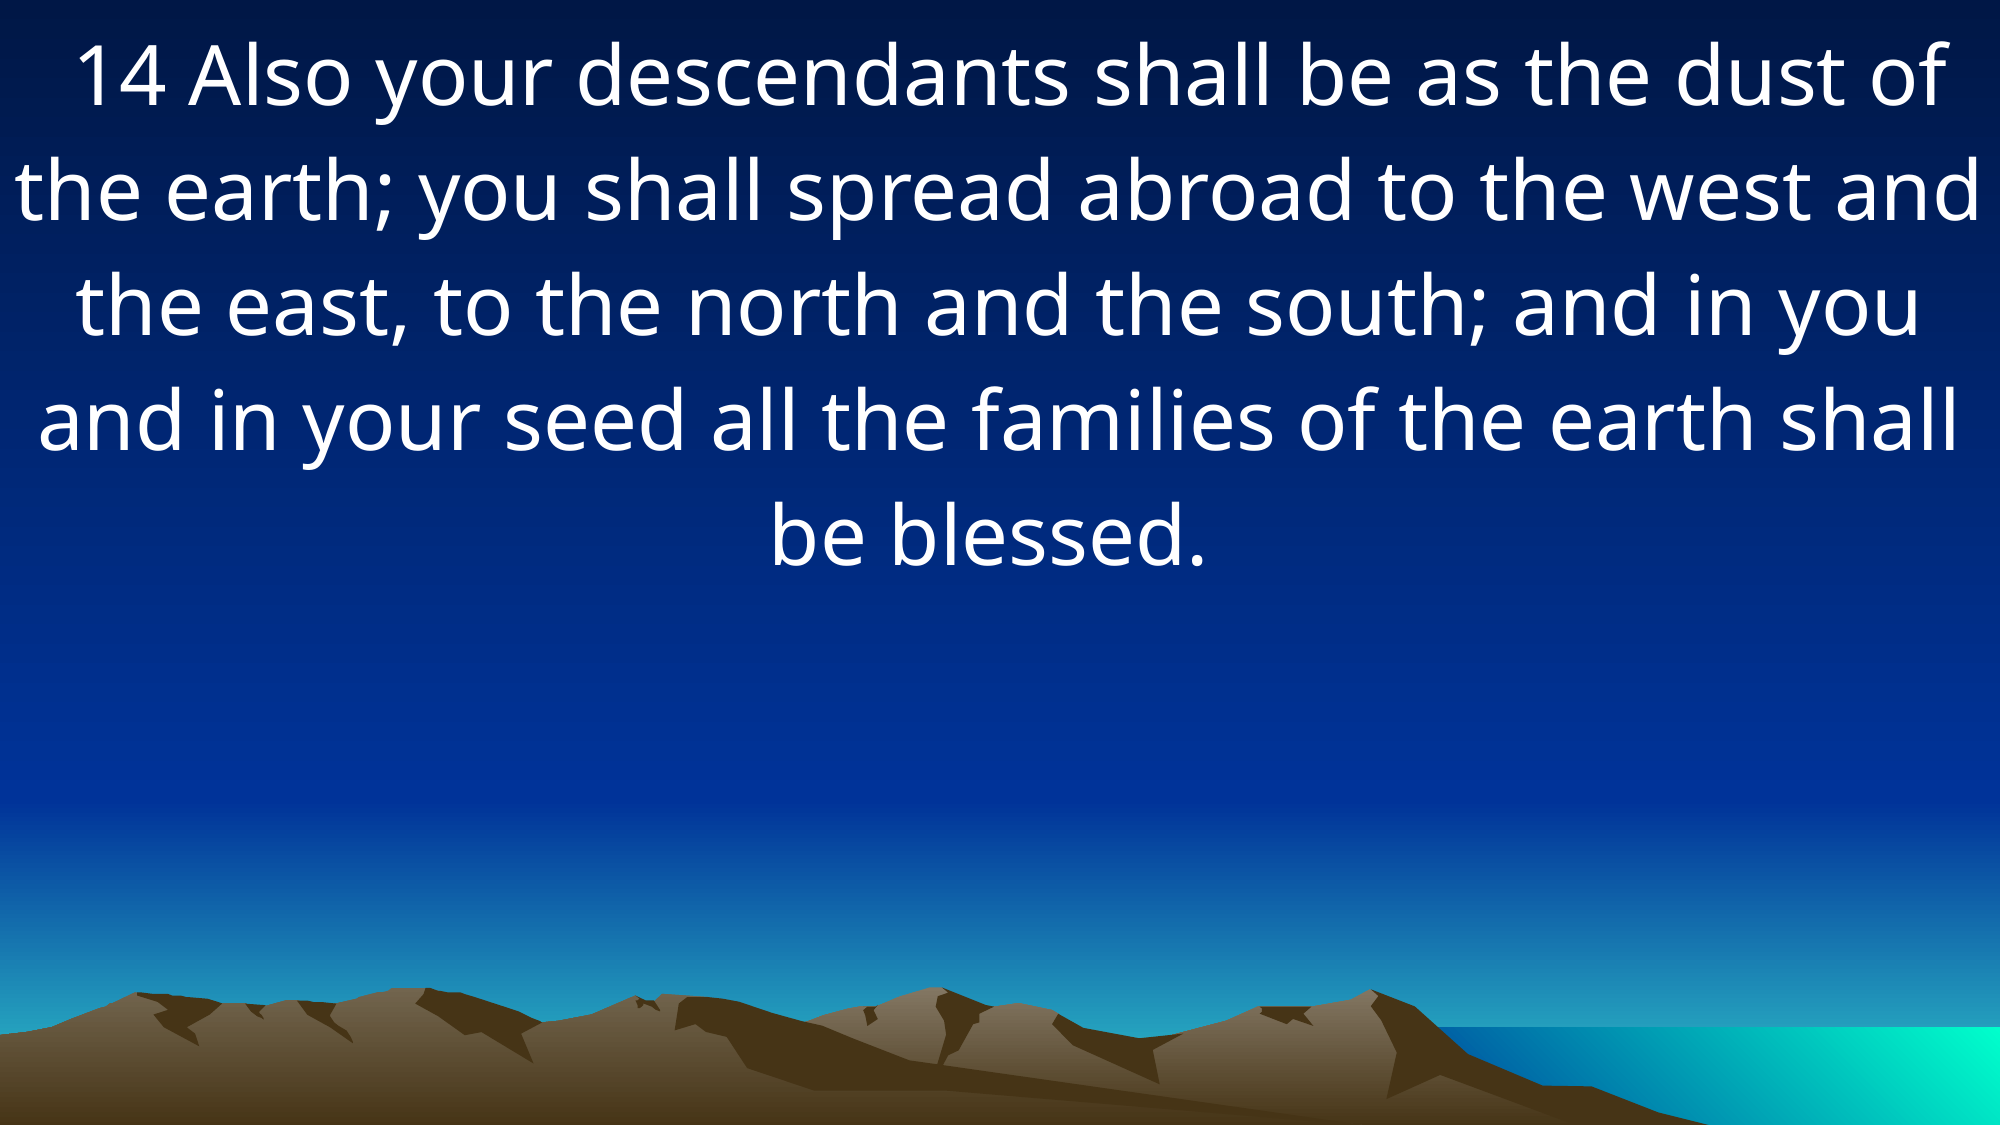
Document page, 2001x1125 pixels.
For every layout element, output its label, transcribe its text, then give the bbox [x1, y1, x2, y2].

text_box 14 Also your descendants shall be as the dust of the earth; you shall spread abroad to the west and the east, to the north and the south; and in you and in your seed all the families of the earth shall be blessed. [0, 0, 2000, 988]
